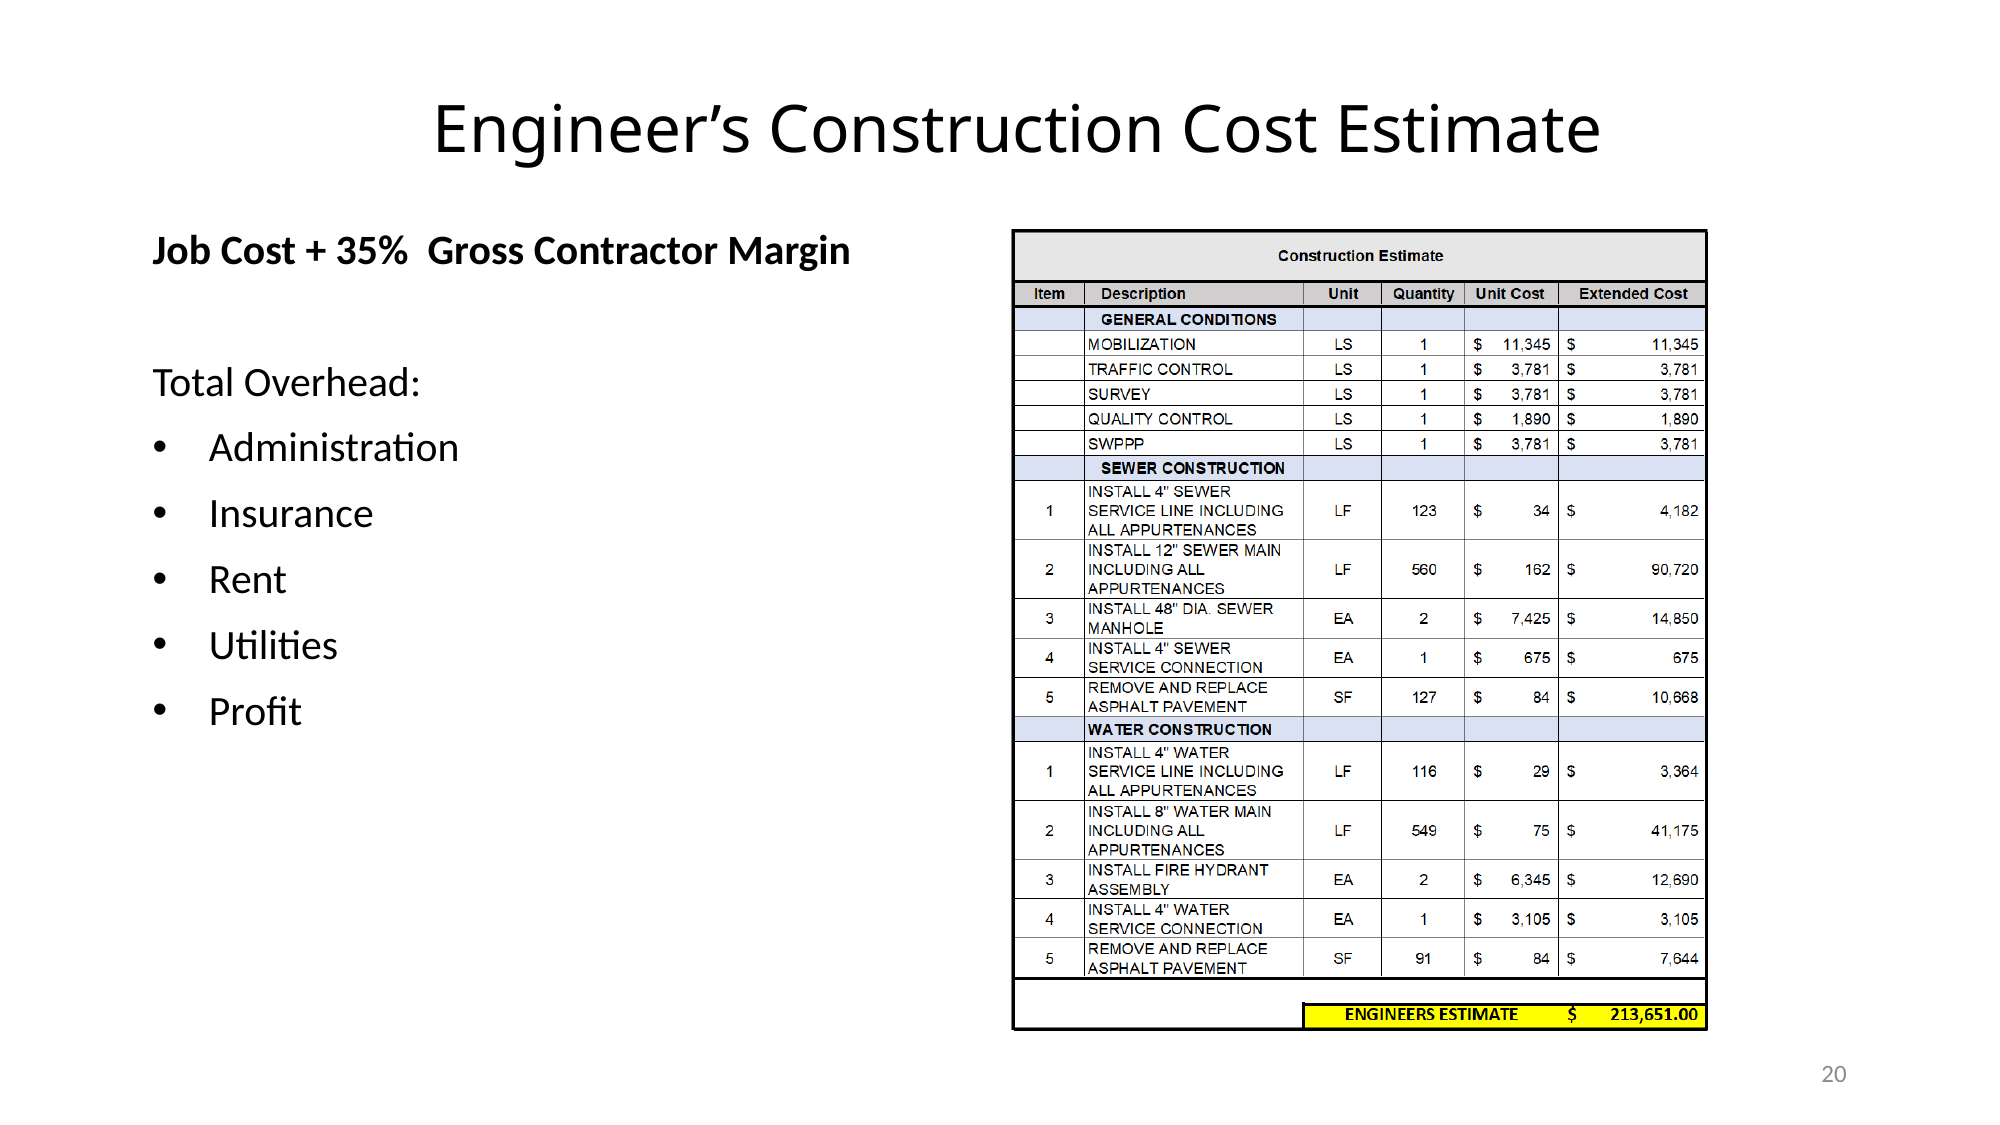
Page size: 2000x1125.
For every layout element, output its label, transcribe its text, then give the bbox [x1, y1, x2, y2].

list Job Cost + 35% Gross Contractor Margin Total Overhead: Administration Insurance Rent Utilities Profit [137, 220, 919, 963]
slide_number 20 [1412, 1042, 1862, 1103]
title Engineer’s Construction Cost Estimate [137, 75, 1898, 175]
picture [999, 220, 1716, 1040]
